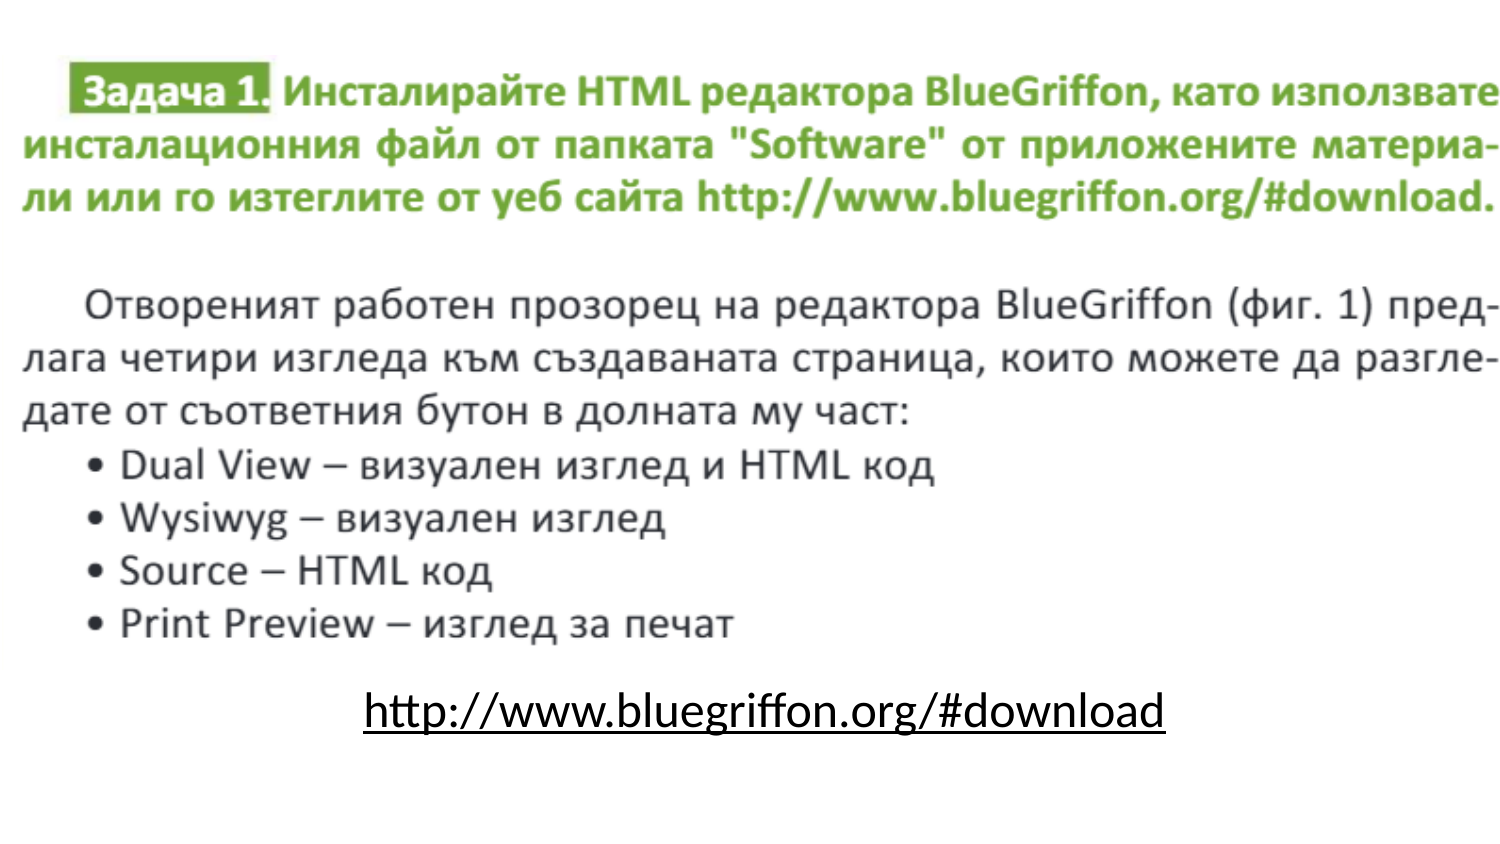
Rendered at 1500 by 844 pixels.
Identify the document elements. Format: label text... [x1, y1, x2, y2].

text_box http://www.bluegriffon.org/#download [348, 677, 1191, 805]
picture [1, 55, 1500, 671]
